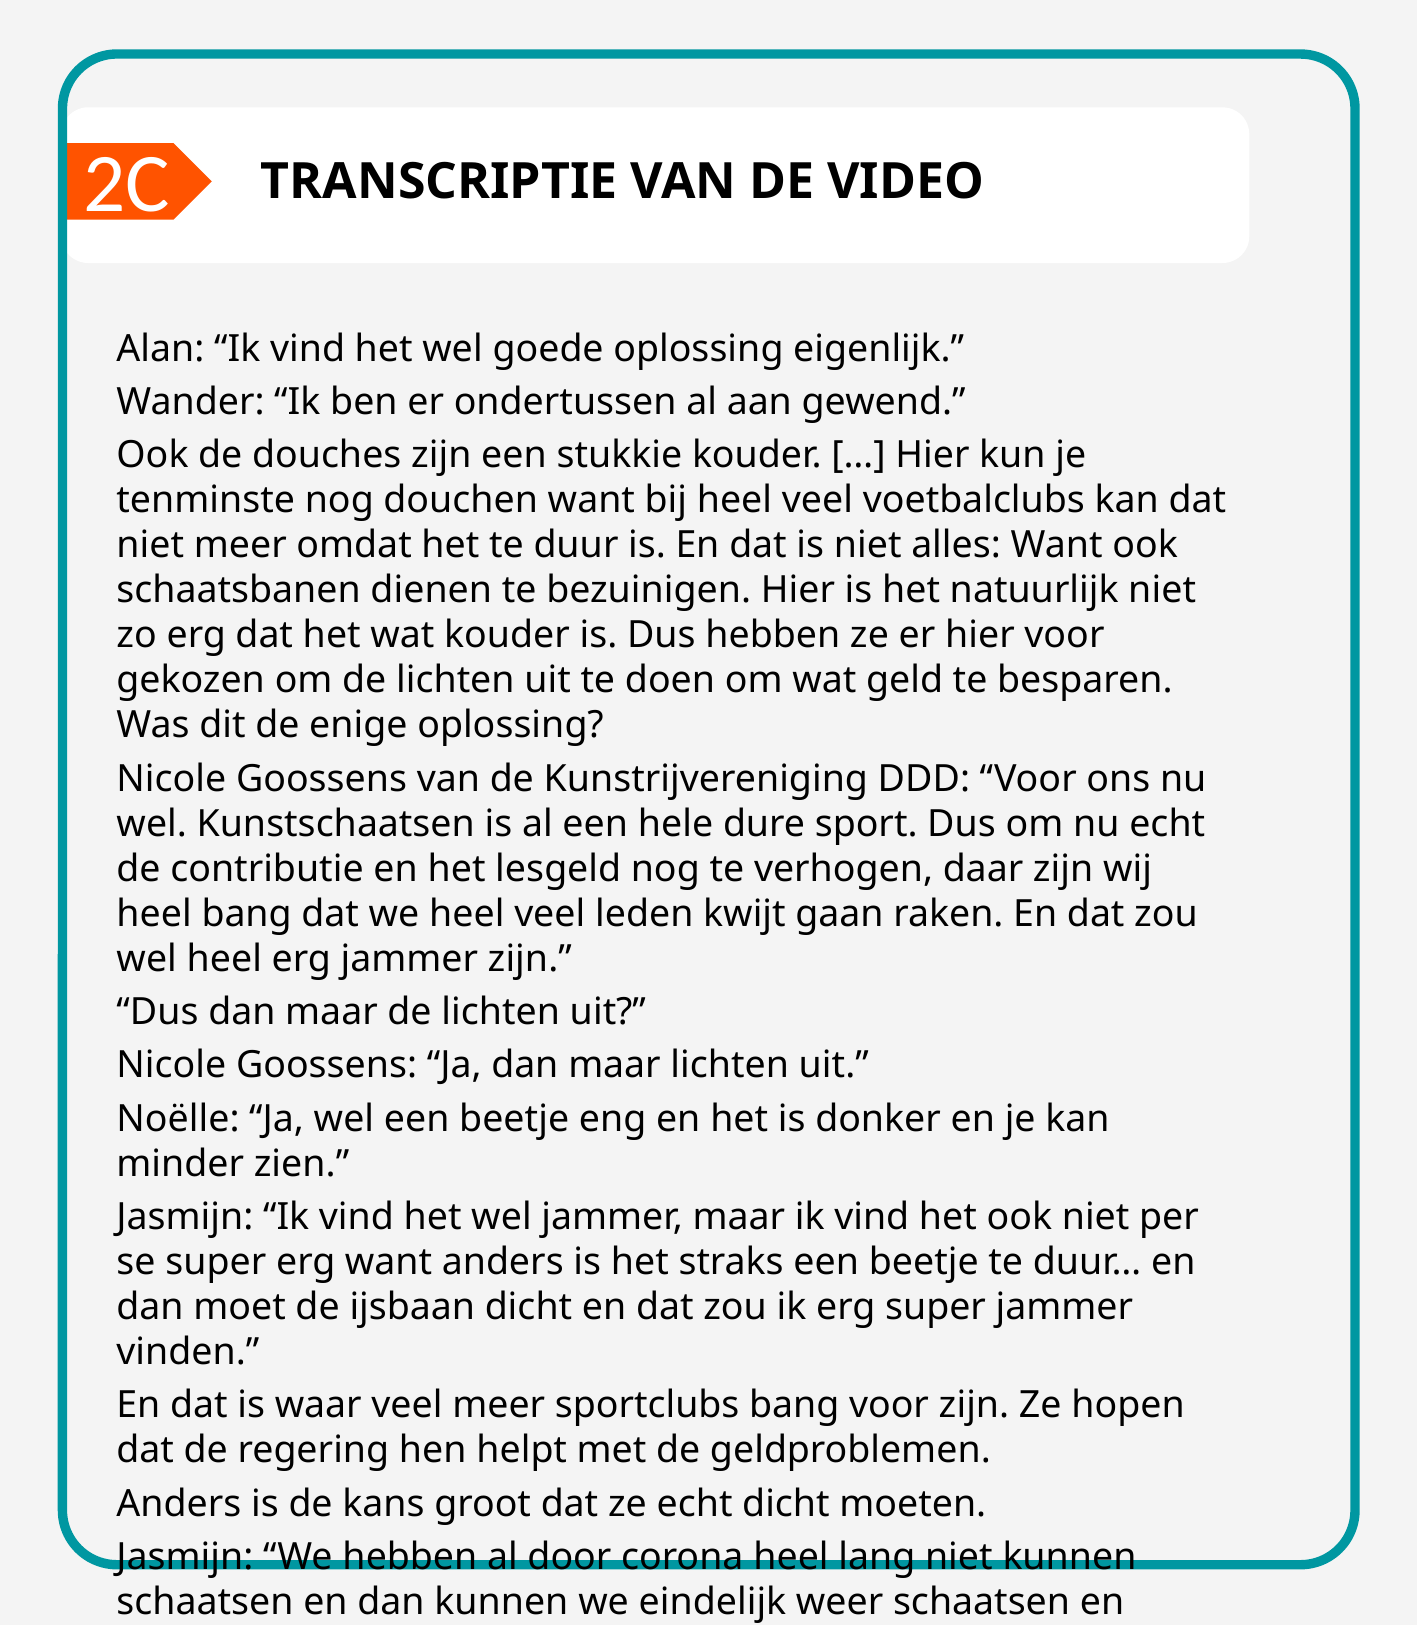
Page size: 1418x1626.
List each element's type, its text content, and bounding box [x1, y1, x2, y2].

text_box [61, 52, 1357, 1566]
text_box Alan: “Ik vind het wel goede oplossing eigenlijk.” Wander: “Ik ben er ondertussen al aan gewend.” Ook de douches zijn een stukkie kouder. […] Hier kun je tenminste nog douchen want bij heel veel voetbalclubs kan dat niet meer omdat het te duur is. En dat is niet alles: Want ook schaatsbanen dienen te bezuinigen. Hier is het natuurlijk niet zo erg dat het wat kouder is. Dus hebben ze er hier voor gekozen om de lichten uit te doen om wat geld te besparen. Was dit de enige oplossing? Nicole Goossens van de Kunstrijvereniging DDD: “Voor ons nu wel. Kunstschaatsen is al een hele dure sport. Dus om nu echt de contributie en het lesgeld nog te verhogen, daar zijn wij heel bang dat we heel veel leden kwijt gaan raken. En dat zou wel heel erg jammer zijn.” “Dus dan maar de lichten uit?” Nicole Goossens: “Ja, dan maar lichten uit.” Noëlle: “Ja, wel een beetje eng en het is donker en je kan minder zien.” Jasmijn: “Ik vind het wel jammer, maar ik vind het ook niet per se super erg want anders is het straks een beetje te duur… en dan moet de ijsbaan dicht en dat zou ik erg super jammer vinden.” En dat is waar veel meer sportclubs bang voor zijn. Ze hopen dat de regering hen helpt met de geldproblemen. Anders is de kans groot dat ze echt dicht moeten. Jasmijn: “We hebben al door corona heel lang niet kunnen schaatsen en dan kunnen we eindelijk weer schaatsen en moeten dan waarschijnlijk weer hierdoor dicht. Echt helemaal niet leuk.” [101, 316, 1246, 1625]
